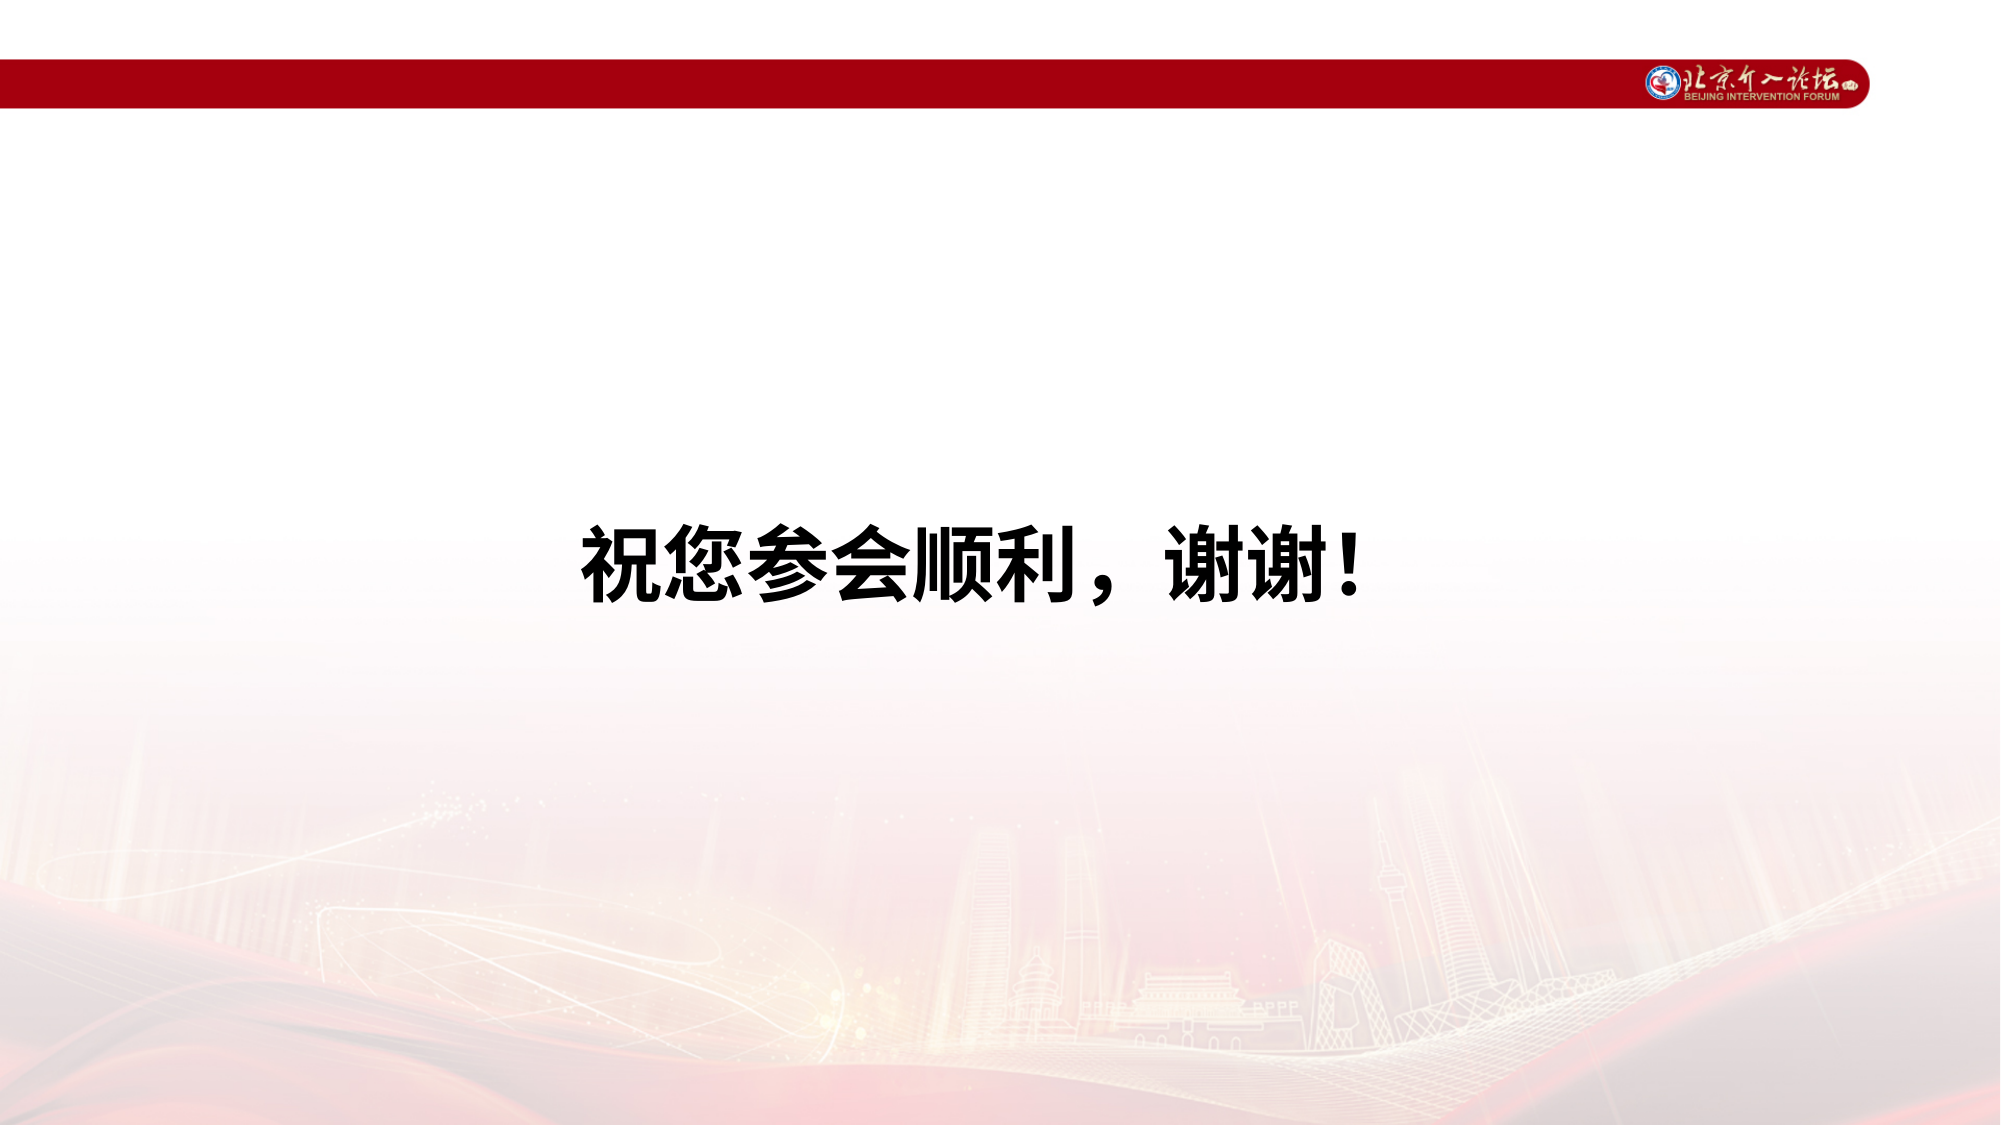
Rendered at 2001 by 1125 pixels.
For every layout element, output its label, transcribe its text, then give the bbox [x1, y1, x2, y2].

picture [0, 0, 2001, 1125]
text_box 祝您参会顺利，谢谢！ [565, 504, 1428, 620]
